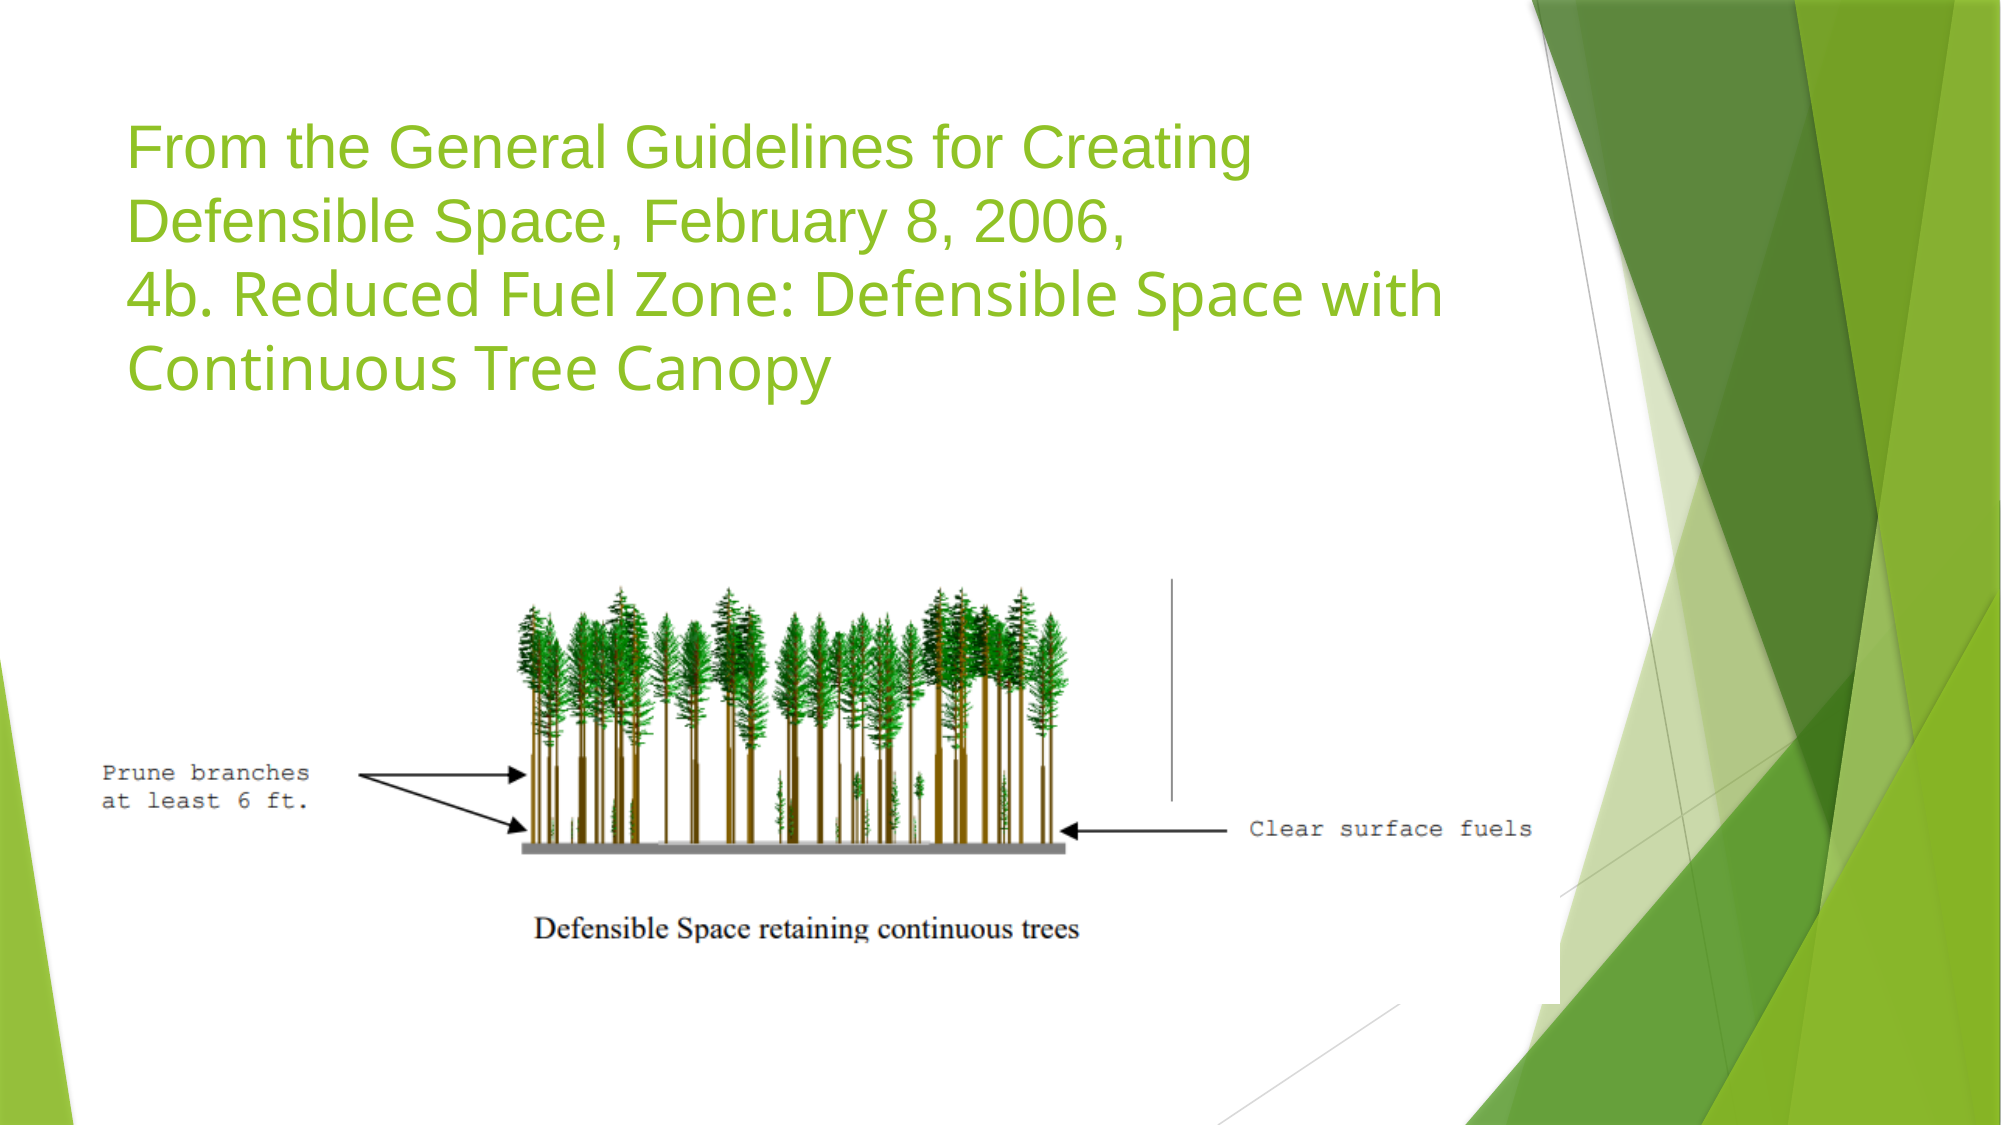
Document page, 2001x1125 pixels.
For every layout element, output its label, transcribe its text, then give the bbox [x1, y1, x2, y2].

picture [70, 544, 1561, 1005]
title From the General Guidelines for Creating Defensible Space, February 8, 2006, 4b. Reduced Fuel Zone: Defensible Space with Continuous Tree Canopy [111, 99, 1522, 411]
